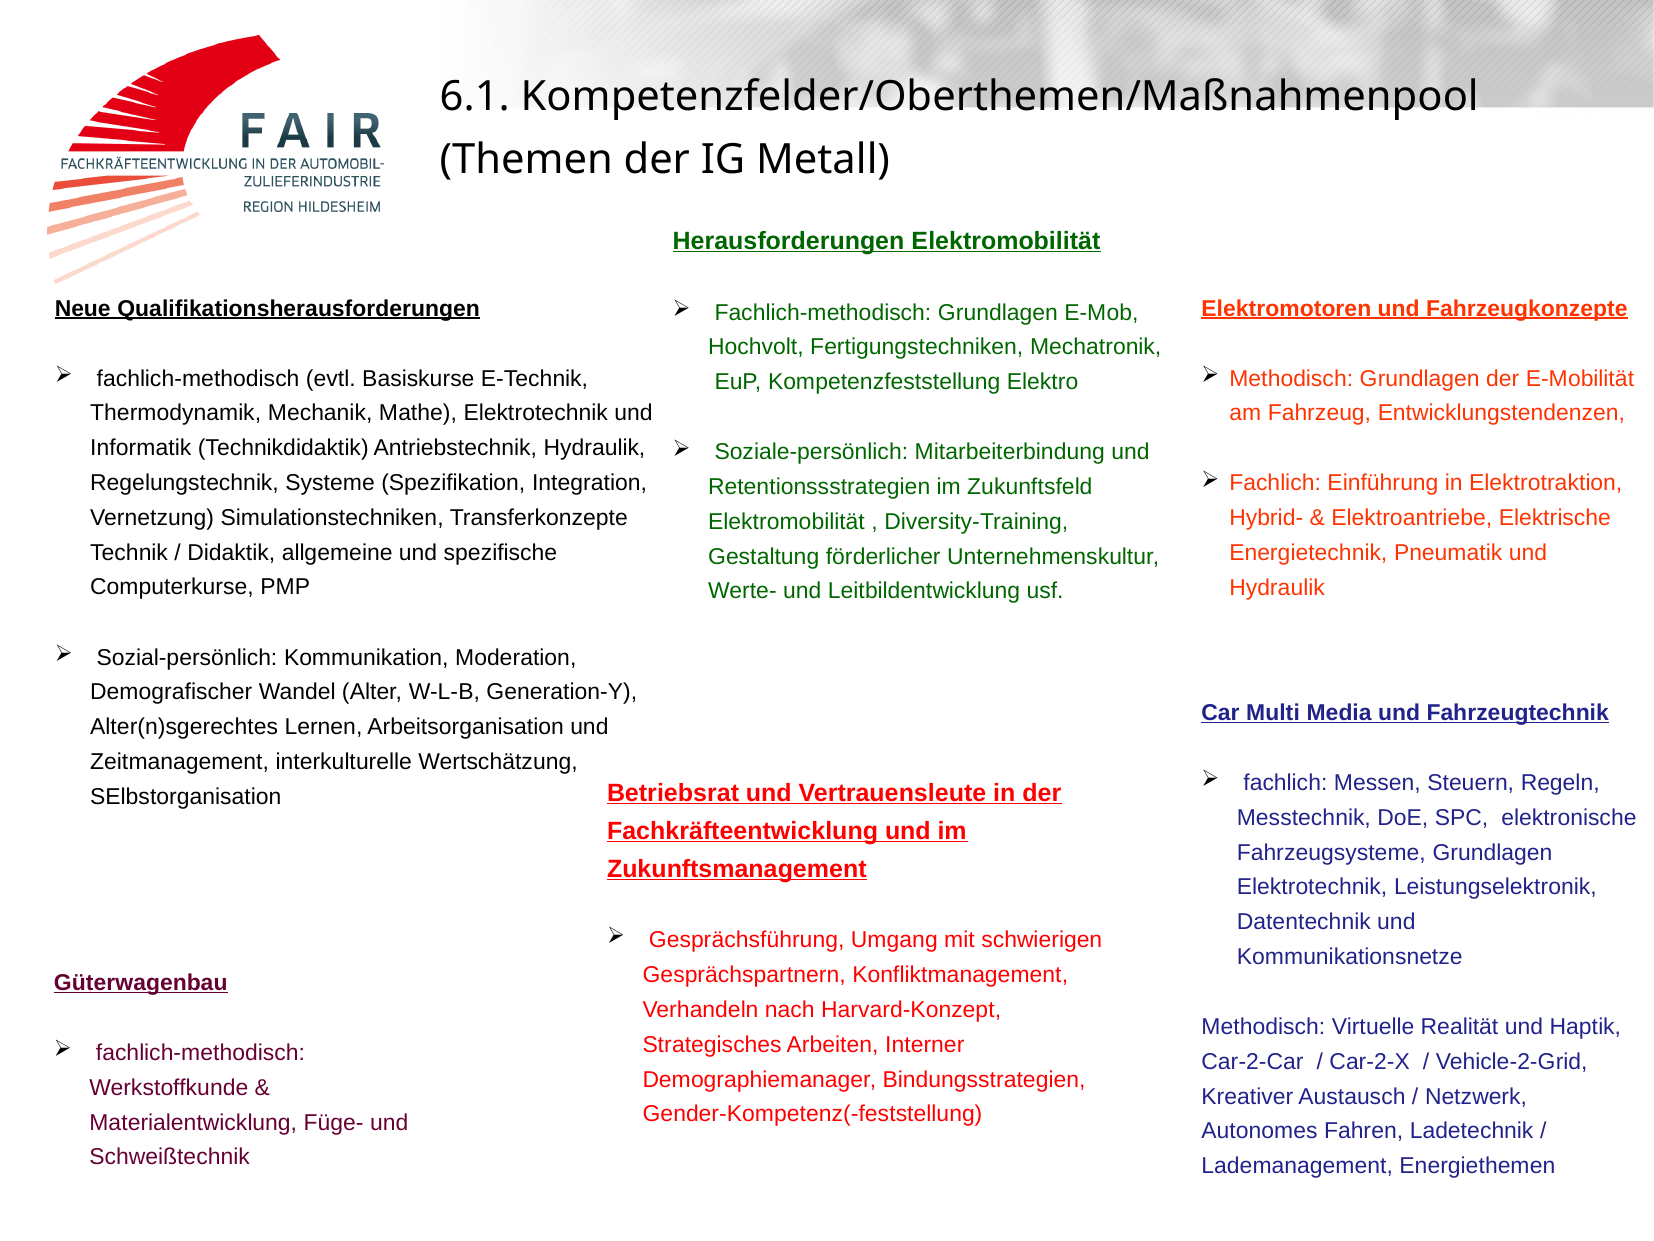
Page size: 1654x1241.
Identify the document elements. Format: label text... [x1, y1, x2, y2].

picture [0, 0, 1654, 1240]
text_box Herausforderungen Elektromobilität Fachlich-methodisch: Grundlagen E-Mob, Hochvolt, Fertigungstechniken, Mechatronik, EuP, Kompetenzfeststellung Elektro Soziale-persönlich: Mitarbeiterbindung und Retentionssstrategien im Zukunftsfeld Elektromobilität , Diversity-Training, Gestaltung förderlicher Unternehmenskultur, Werte- und Leitbildentwicklung usf. [656, 208, 1185, 612]
text_box Neue Qualifikationsherausforderungen fachlich-methodisch (evtl. Basiskurse E-Technik, Thermodynamik, Mechanik, Mathe), Elektrotechnik und Informatik (Technikdidaktik) Antriebstechnik, Hydraulik, Regelungstechnik, Systeme (Spezifikation, Integration, Vernetzung) Simulationstechniken, Transferkonzepte Technik / Didaktik, allgemeine und spezifische Computerkurse, PMP Sozial-persönlich: Kommunikation, Moderation, Demografischer Wandel (Alter, W-L-B, Generation-Y), Alter(n)sgerechtes Lernen, Arbeitsorganisation und Zeitmanagement, interkulturelle Wertschätzung, SElbstorganisation [38, 277, 673, 818]
text_box Güterwagenbau fachlich-methodisch: Werkstoffkunde & Materialentwicklung, Füge- und Schweißtechnik [37, 951, 481, 1178]
text_box 6.1. Kompetenzfelder/Oberthemen/Maßnahmenpool (Themen der IG Metall) [423, 47, 1654, 191]
text_box Betriebsrat und Vertrauensleute in der Fachkräfteentwicklung und im Zukunftsmanagement Gesprächsführung, Umgang mit schwierigen Gesprächspartnern, Konfliktmanagement, Verhandeln nach Harvard-Konzept, Strategisches Arbeiten, Interner Demographiemanager, Bindungsstrategien, Gender-Kompetenz(-feststellung) [590, 760, 1123, 1135]
text_box Car Multi Media und Fahrzeugtechnik fachlich: Messen, Steuern, Regeln, Messtechnik, DoE, SPC, elektronische Fahrzeugsysteme, Grundlagen Elektrotechnik, Leistungselektronik, Datentechnik und Kommunikationsnetze Methodisch: Virtuelle Realität und Haptik, Car-2-Car / Car-2-X / Vehicle-2-Grid, Kreativer Austausch / Netzwerk, Autonomes Fahren, Ladetechnik / Lademanagement, Energiethemen [1184, 681, 1654, 1241]
text_box Elektromotoren und Fahrzeugkonzepte Methodisch: Grundlagen der E-Mobilität am Fahrzeug, Entwicklungstendenzen, Fachlich: Einführung in Elektrotraktion, Hybrid- & Elektroantriebe, Elektrische Energietechnik, Pneumatik und Hydraulik [1184, 277, 1654, 609]
